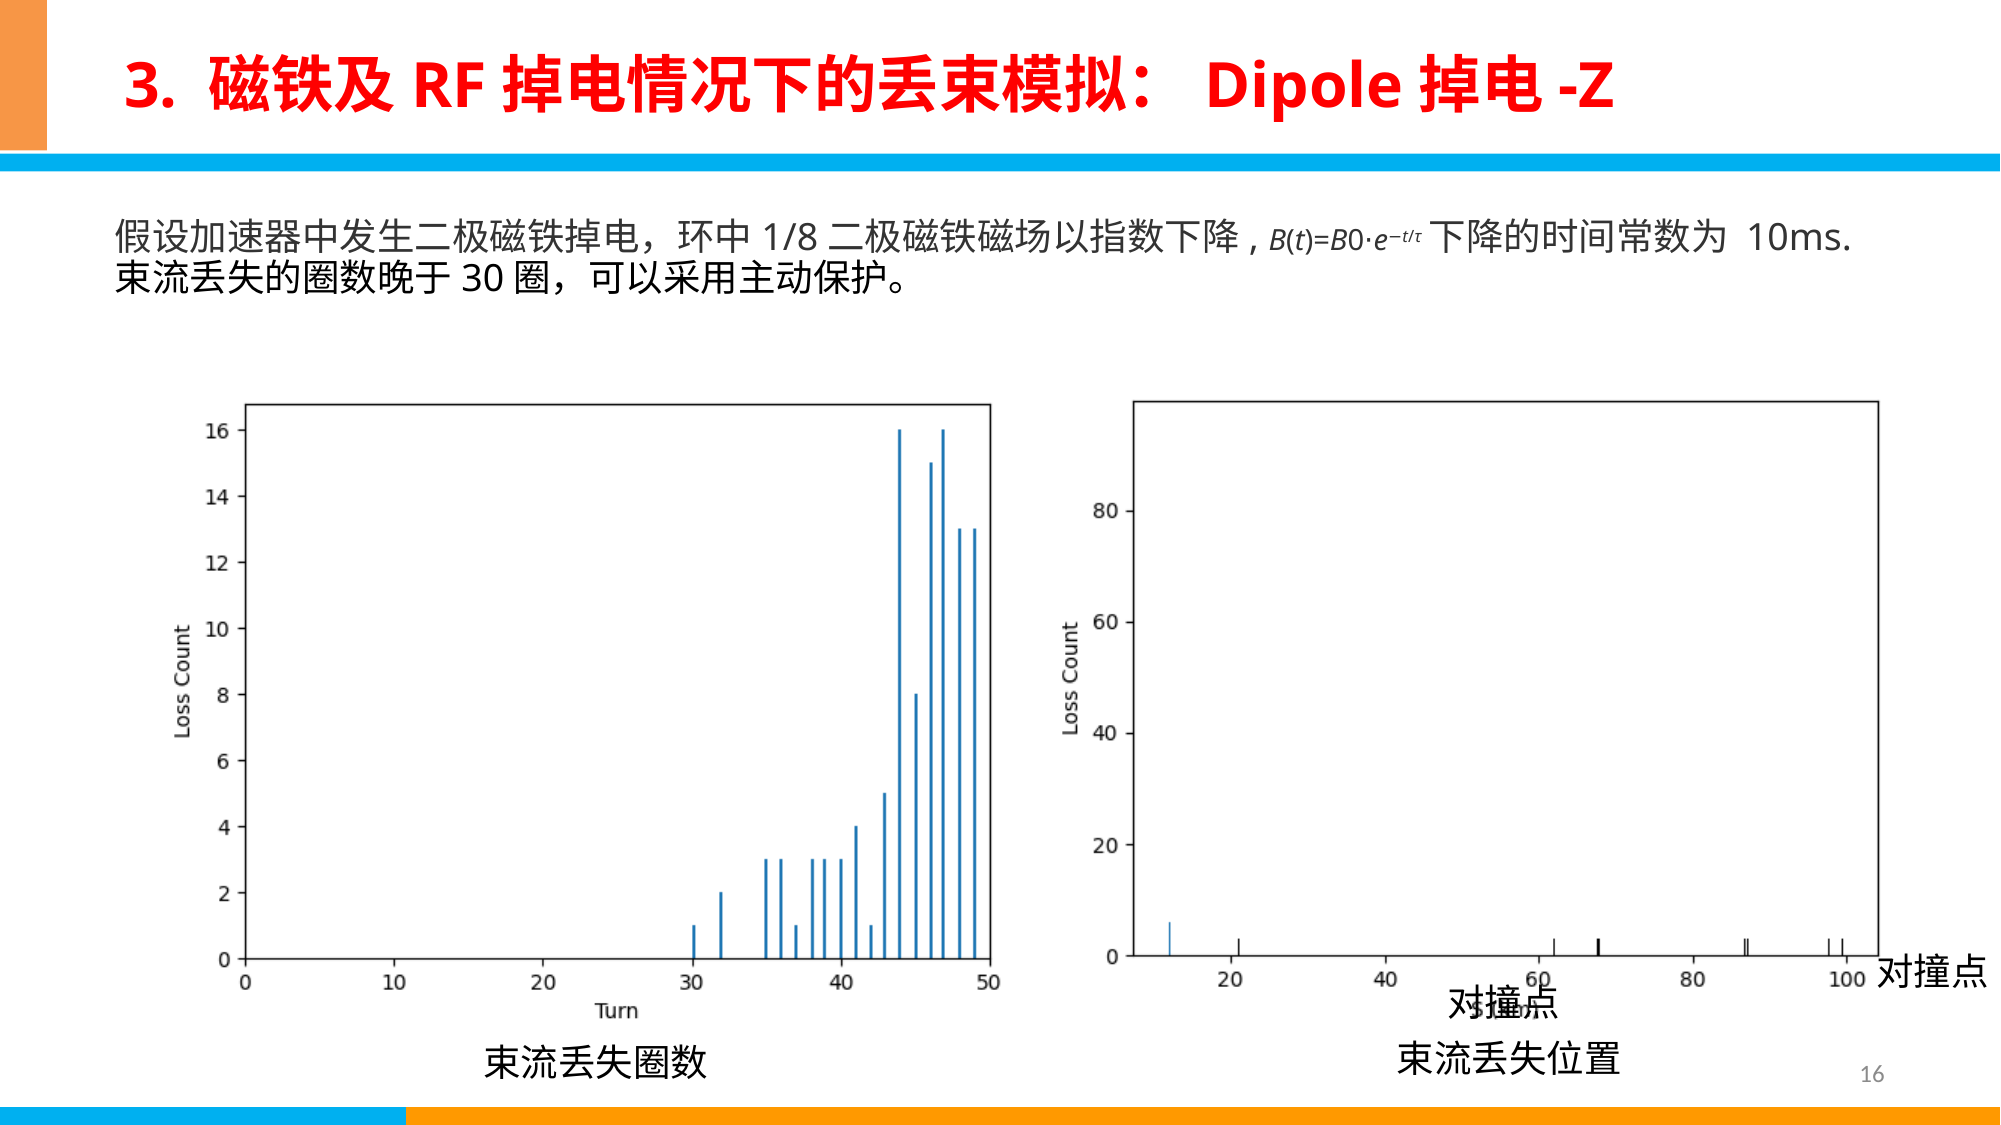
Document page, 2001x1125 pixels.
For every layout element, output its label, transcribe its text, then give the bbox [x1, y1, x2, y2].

text_box 对撞点 [1978, 941, 2000, 1001]
title 3. 磁铁及RF掉电情况下的丢束模拟：Dipole掉电-Z [109, 23, 1875, 143]
slide_number 16 [1433, 1043, 1900, 1103]
text_box 束流丢失圈数 [468, 1046, 909, 1091]
list 假设加速器中发生二极磁铁掉电，环中1/8二极磁铁磁场以指数下降, B(t)=B0​⋅e−t/τ下降的时间常数为 10ms.束流丢失的圈数晚于30圈，可以采用主动保护。 [99, 210, 1900, 1005]
text_box 束流丢失位置 [1382, 1043, 1823, 1088]
picture [125, 313, 1974, 1039]
